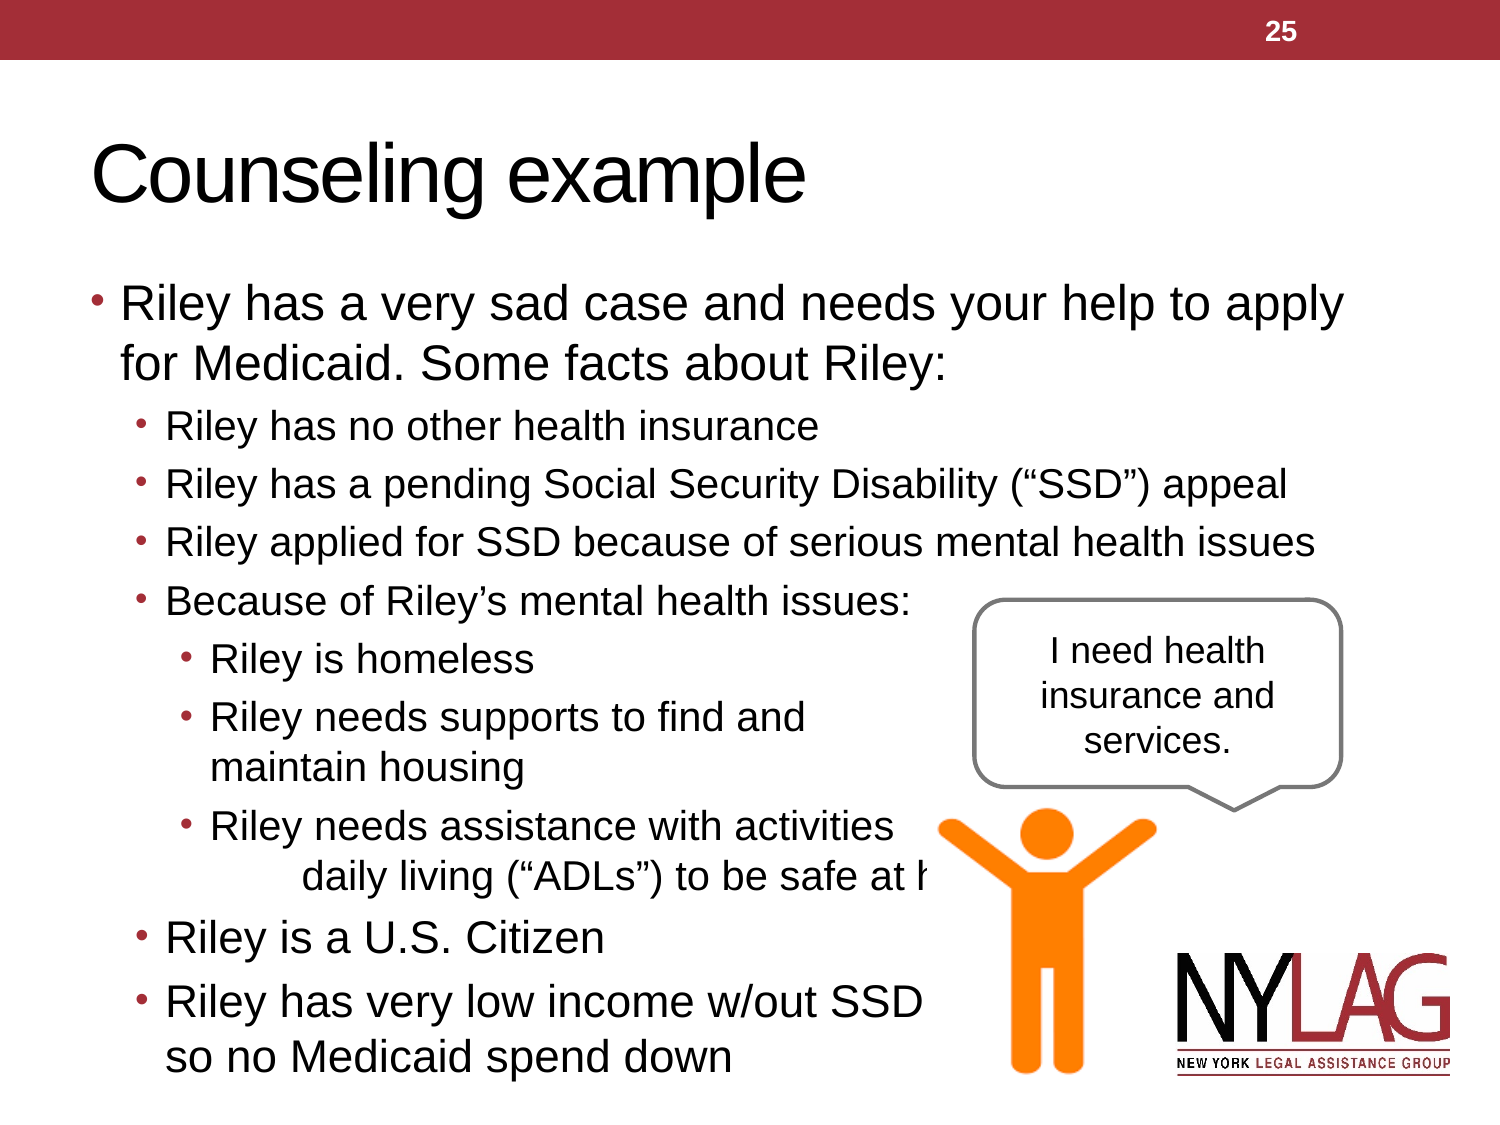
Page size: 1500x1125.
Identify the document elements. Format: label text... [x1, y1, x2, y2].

picture [926, 788, 1172, 1093]
slide_number 25 [1250, 3, 1425, 57]
picture [1175, 953, 1450, 1076]
text_box I need health insurance and services. [972, 597, 1344, 813]
list Riley has a very sad case and needs your help to apply for Medicaid. Some facts about Riley: Riley has no other health insurance Riley has a pending Social Security Disability (“SSD”) appeal Riley applied for SSD because of serious mental health issues Because of Riley’s mental health issues: Riley is homeless Riley needs supports to find and maintain housing Riley needs assistance with activities of daily living (“ADLs”) to be safe at home Riley is a U.S. Citizen Riley has very low income w/out SSD so no Medicaid spend down [74, 262, 1426, 1063]
title Counseling example [75, 87, 1425, 250]
